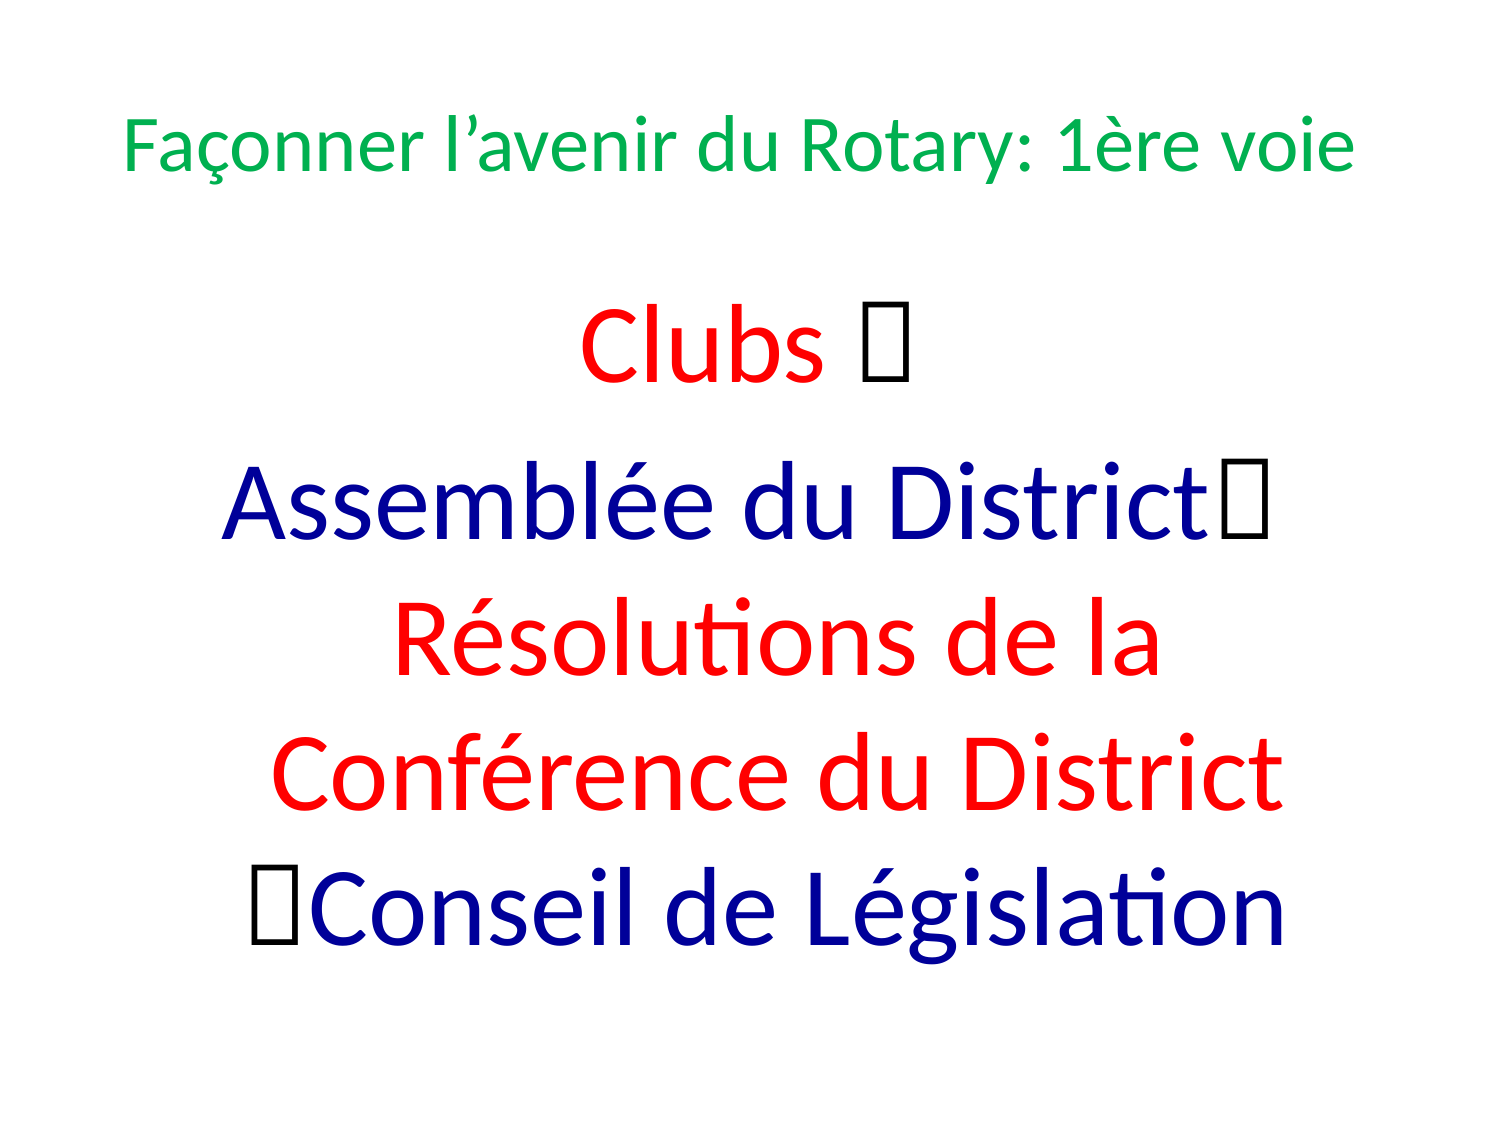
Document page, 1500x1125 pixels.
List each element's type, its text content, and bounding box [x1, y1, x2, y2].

title Façonner l’avenir du Rotary: 1ère voie [75, 45, 1425, 233]
list Clubs  Assemblée du District Résolutions de la Conférence du District Conseil de Législation [75, 262, 1425, 1005]
